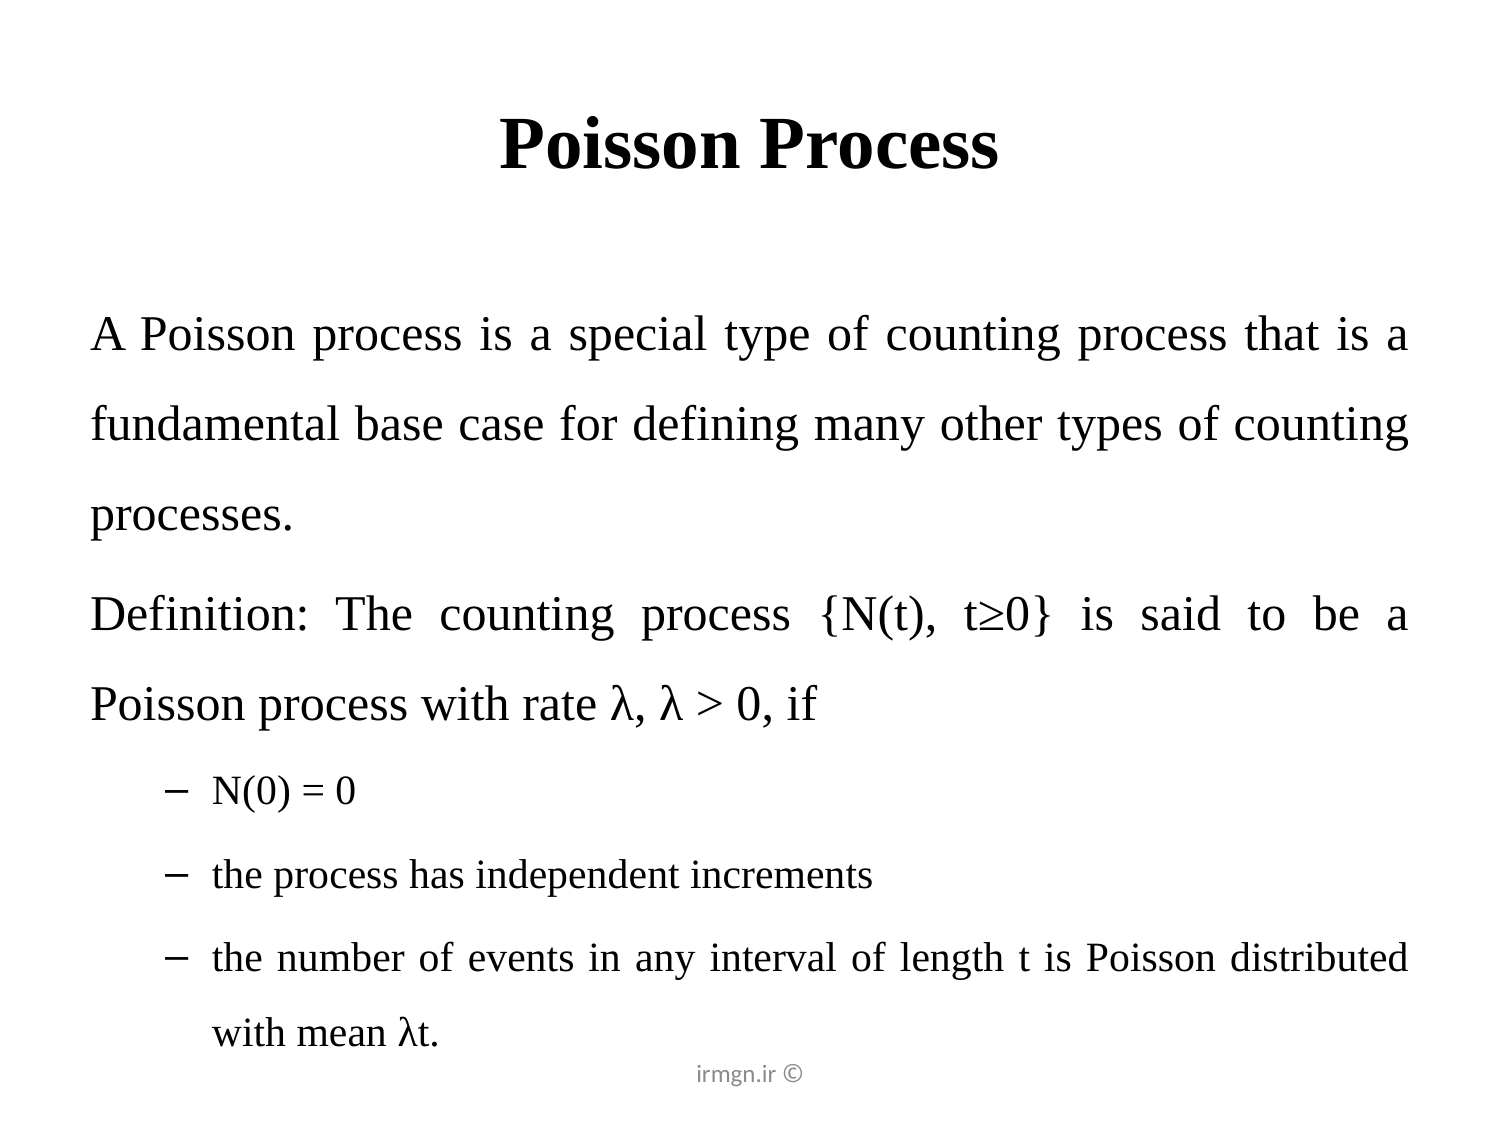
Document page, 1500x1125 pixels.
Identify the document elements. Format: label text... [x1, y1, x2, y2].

list A Poisson process is a special type of counting process that is a fundamental base case for defining many other types of counting processes. Definition: The counting process {N(t), t≥0} is said to be a Poisson process with rate λ, λ > 0, if N(0) = 0 the process has independent increments the number of events in any interval of length t is Poisson distributed with mean λt. [74, 262, 1426, 1067]
footer © irmgn.ir [512, 1042, 988, 1103]
title Poisson Process [74, 44, 1426, 233]
